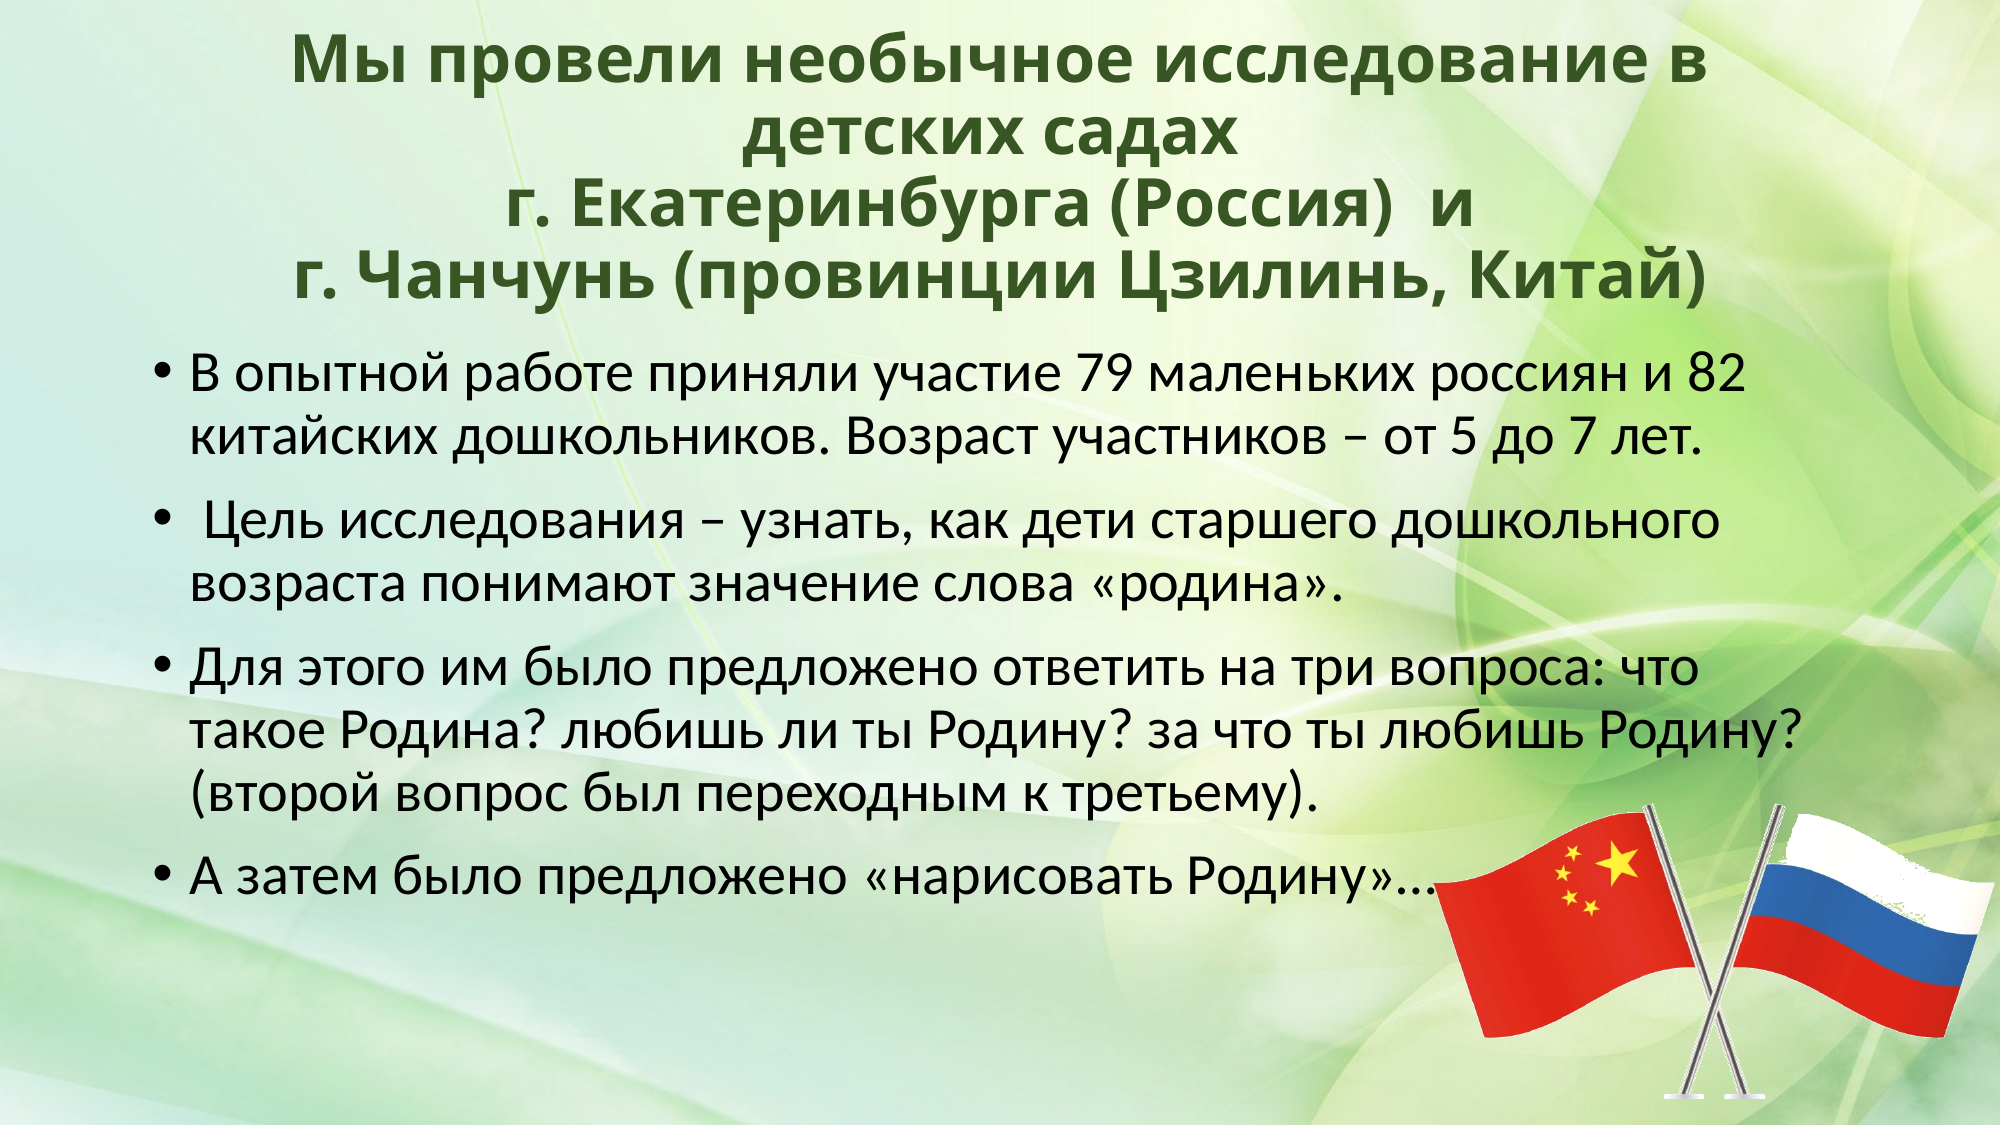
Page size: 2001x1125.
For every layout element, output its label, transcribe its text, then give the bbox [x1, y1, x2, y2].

picture [1433, 803, 1995, 1100]
title Мы провели необычное исследование в детских садах г. Екатеринбурга (Россия) и г. Чанчунь (провинции Цзилинь, Китай) [137, 59, 1863, 278]
list В опытной работе приняли участие 79 маленьких россиян и 82 китайских дошкольников. Возраст участников – от 5 до 7 лет. Цель исследования – узнать, как дети старшего дошкольного возраста понимают значение слова «родина». Для этого им было предложено ответить на три вопроса: что такое Родина? любишь ли ты Родину? за что ты любишь Родину? (второй вопрос был переходным к третьему). А затем было предложено «нарисовать Родину»… [137, 334, 1863, 1048]
